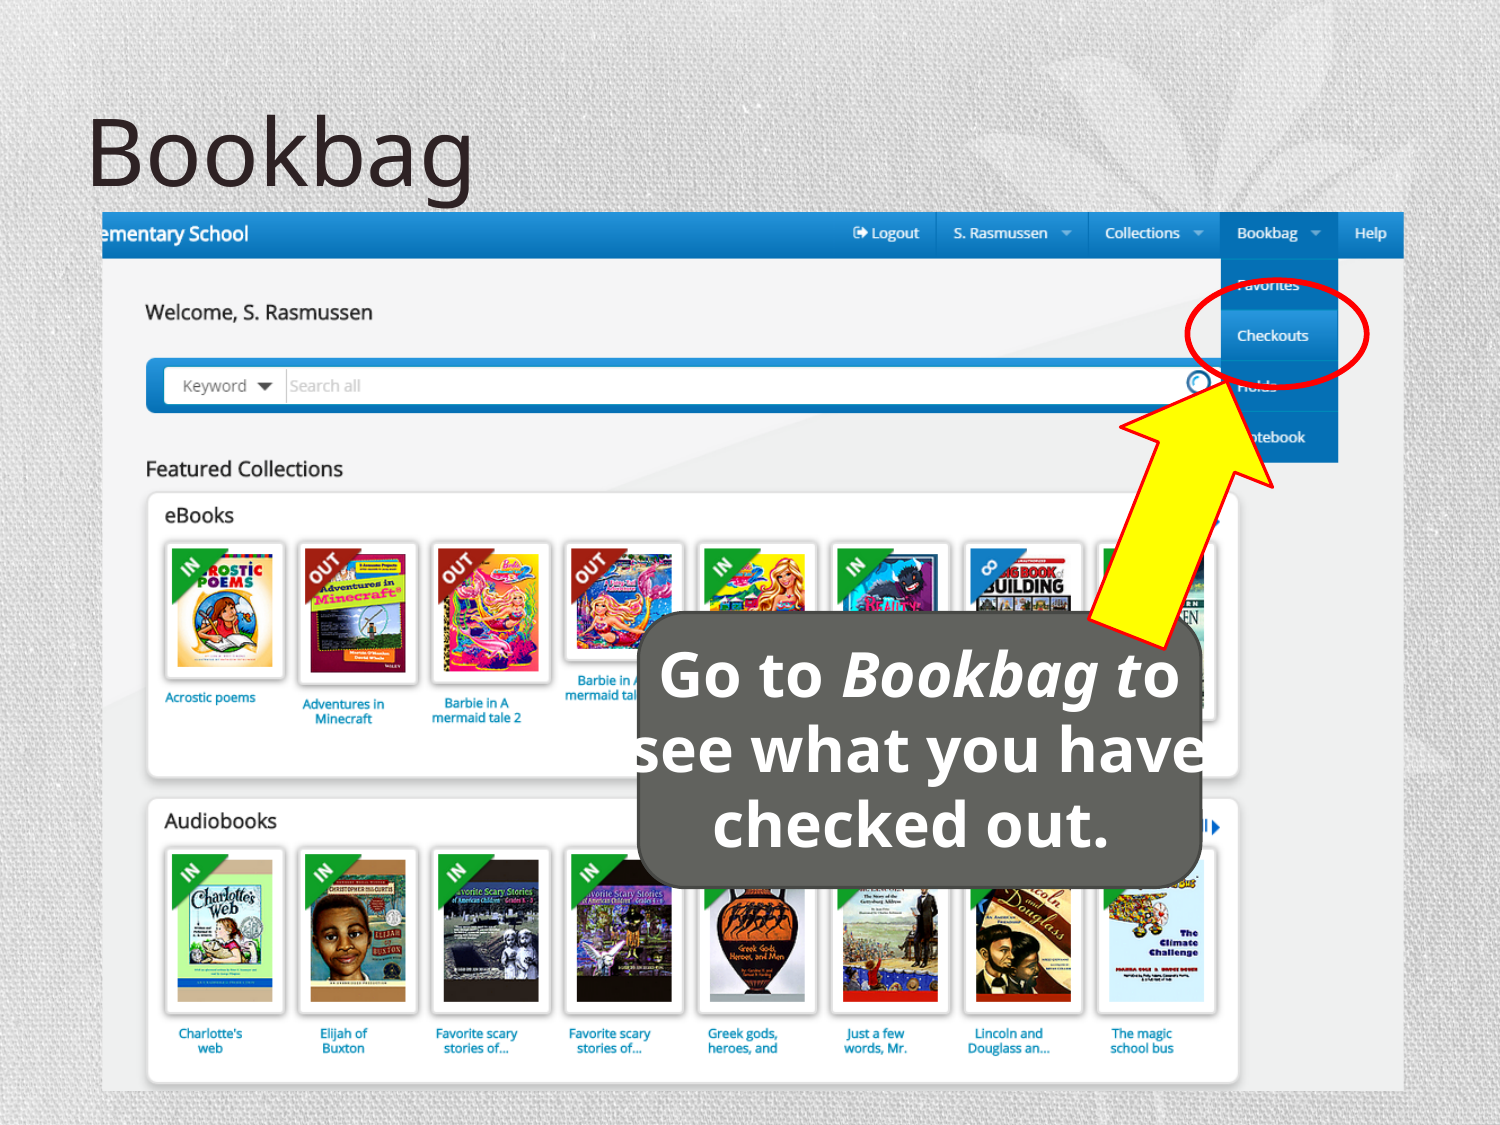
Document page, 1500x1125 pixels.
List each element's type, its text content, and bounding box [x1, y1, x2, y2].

picture [102, 212, 1404, 1091]
title Bookbag [45, 37, 1455, 213]
